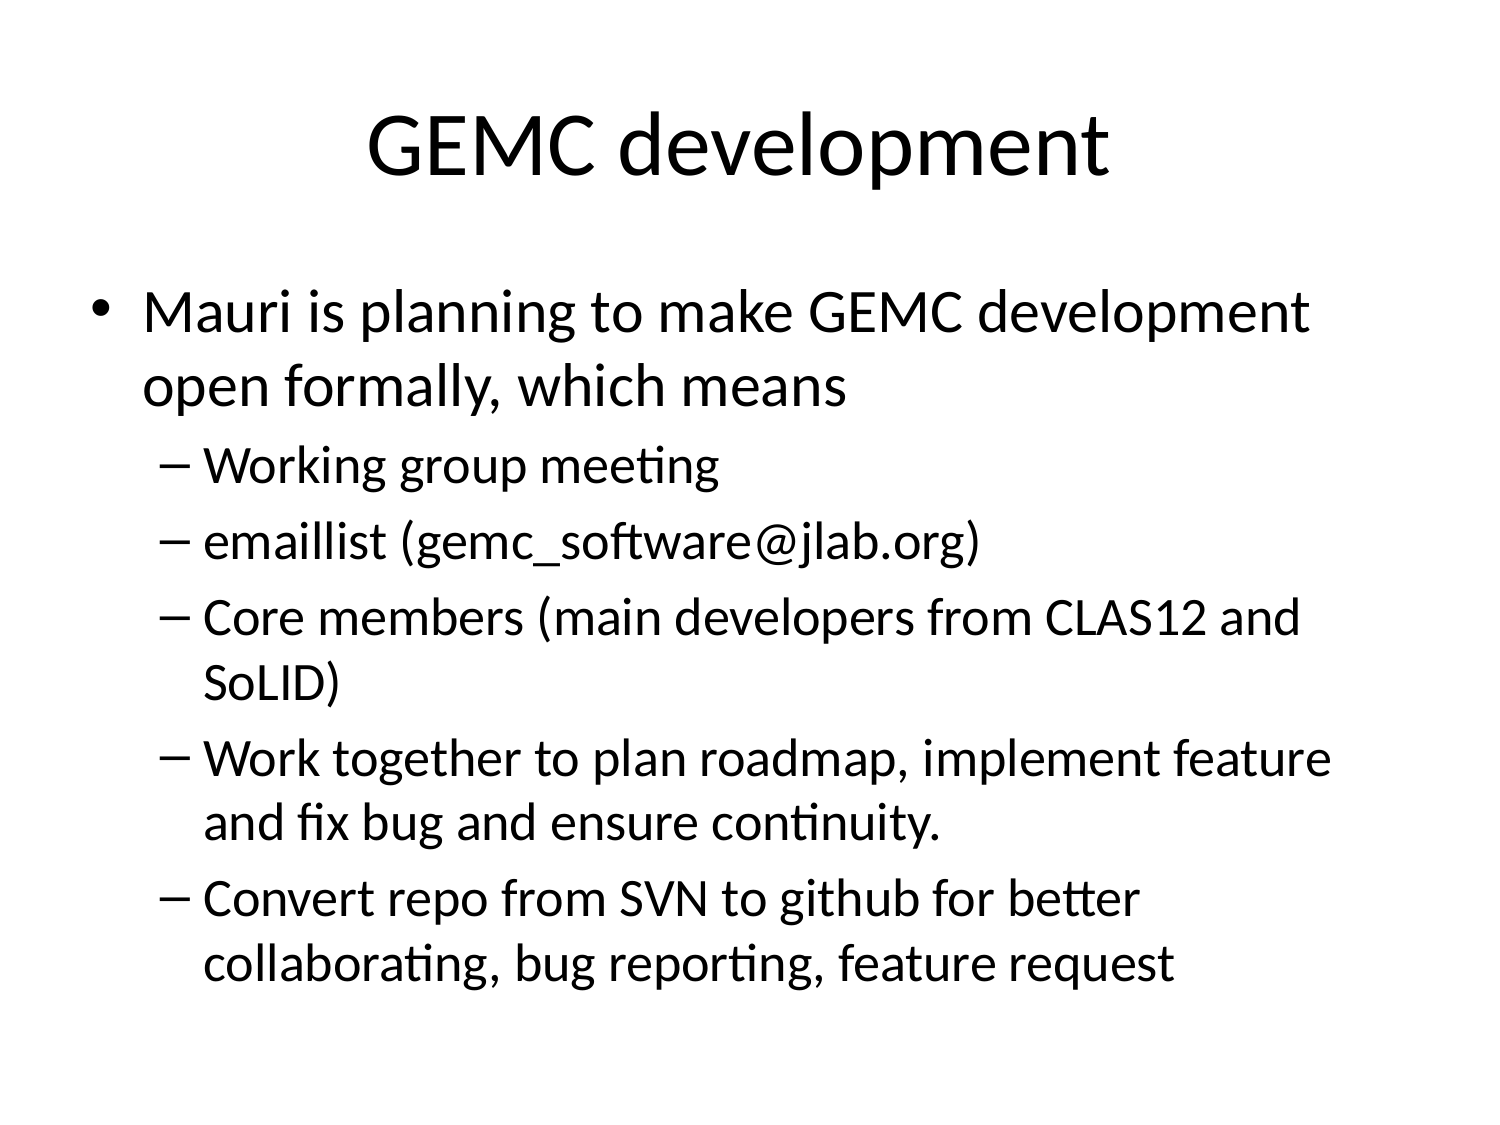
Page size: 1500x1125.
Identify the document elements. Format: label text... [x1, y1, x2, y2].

list Mauri is planning to make GEMC development open formally, which means Working group meeting emaillist (gemc_software@jlab.org) Core members (main developers from CLAS12 and SoLID) Work together to plan roadmap, implement feature and fix bug and ensure continuity. Convert repo from SVN to github for better collaborating, bug reporting, feature request [75, 262, 1425, 1005]
title GEMC development [75, 45, 1425, 233]
